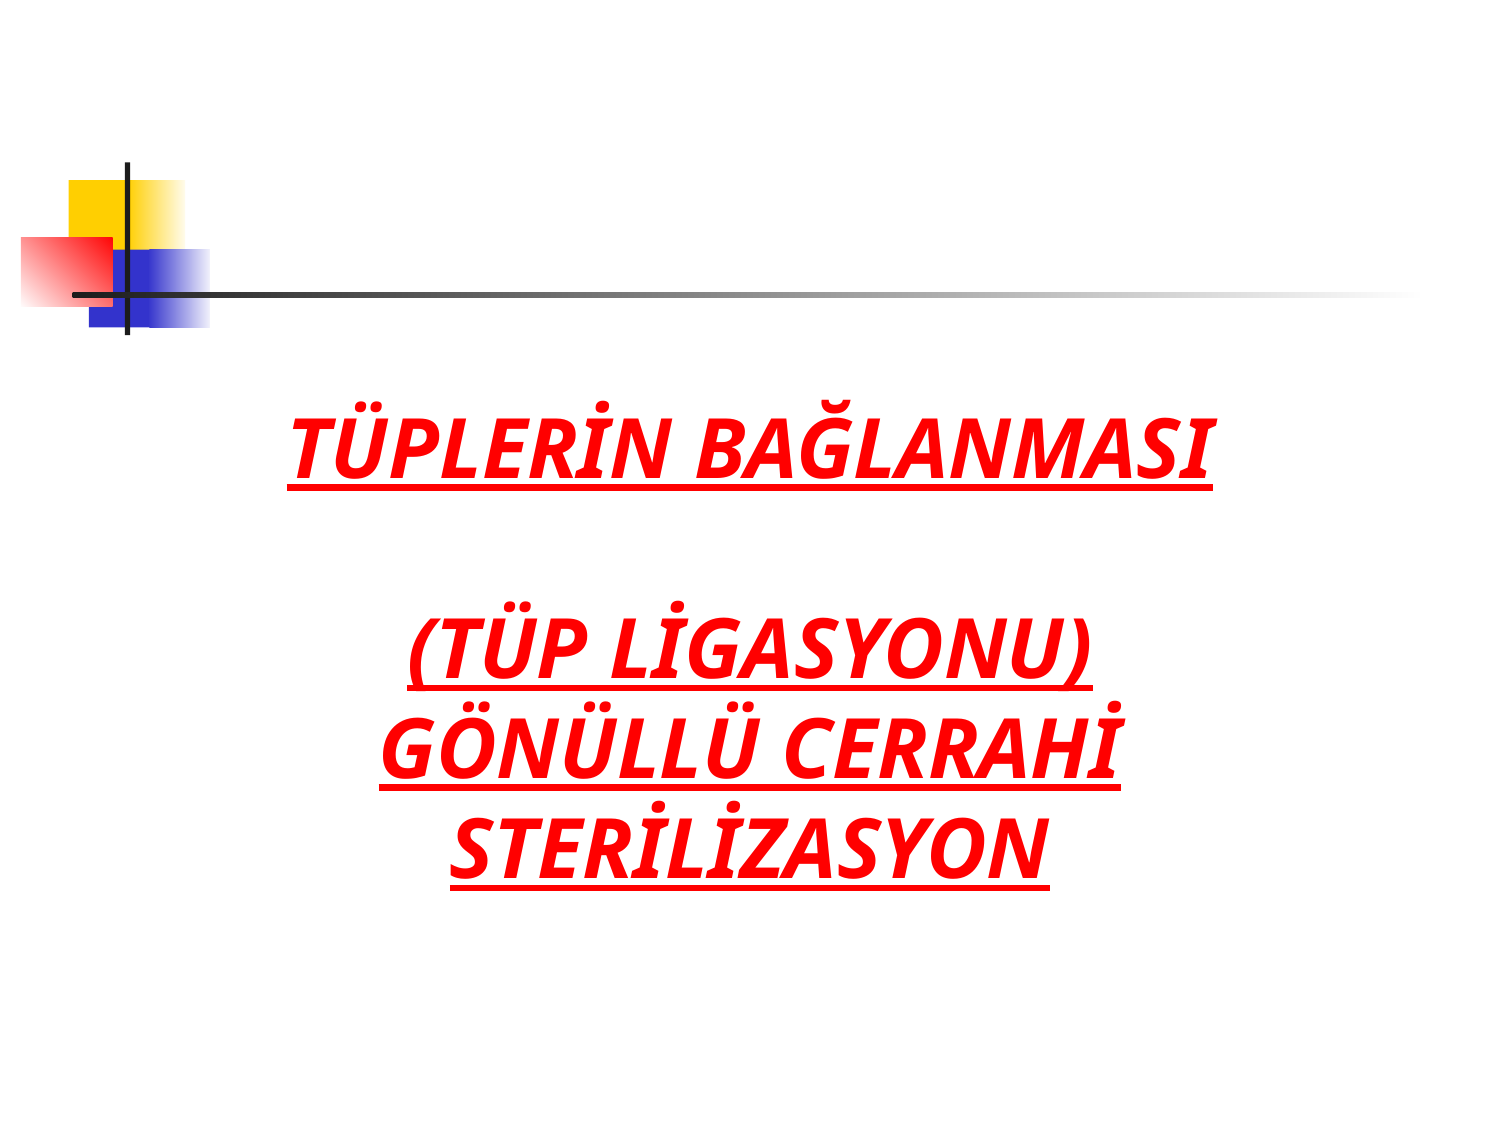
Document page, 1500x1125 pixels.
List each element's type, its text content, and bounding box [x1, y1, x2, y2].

title TÜPLERİN BAĞLANMASI (TÜP LİGASYONU) GÖNÜLLÜ CERRAHİ STERİLİZASYON [187, 406, 1313, 903]
